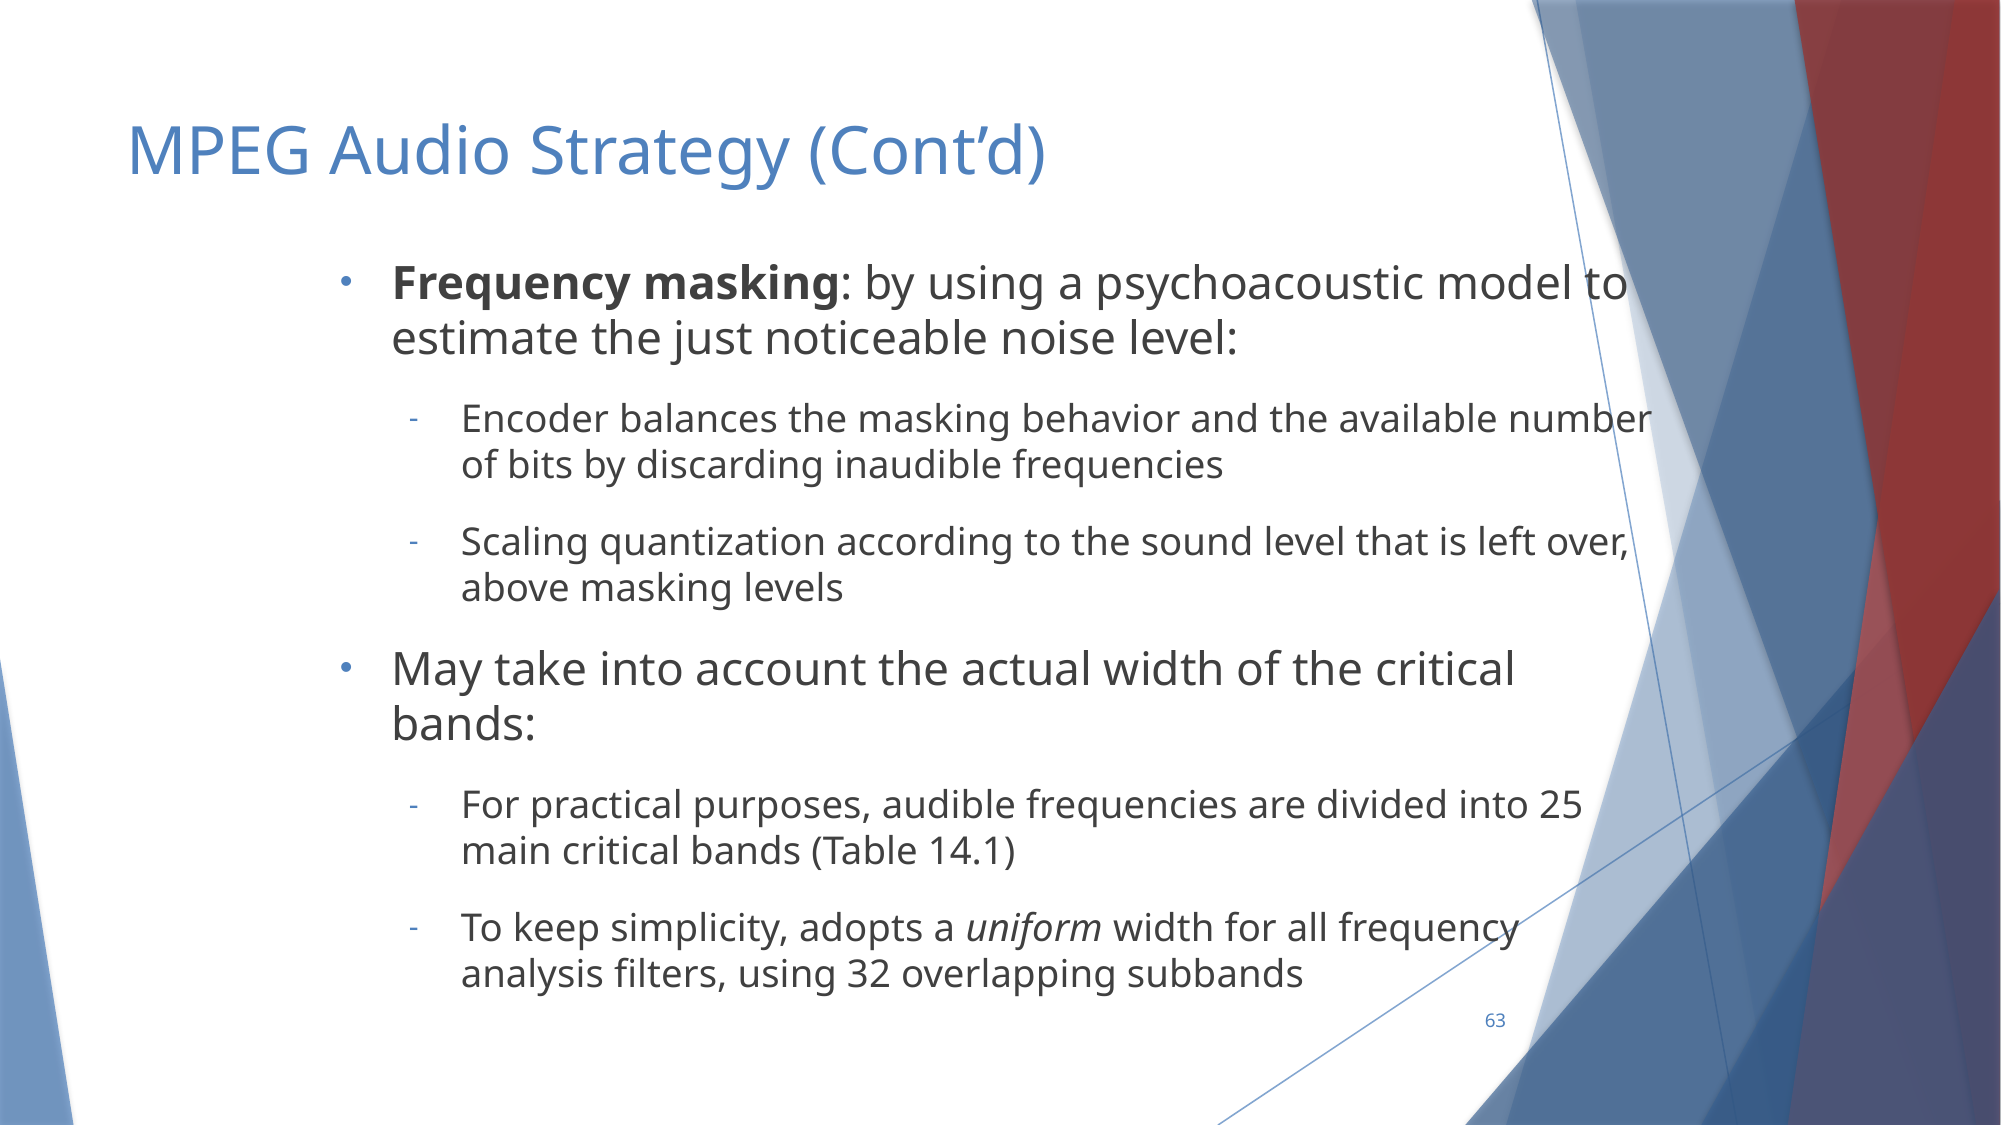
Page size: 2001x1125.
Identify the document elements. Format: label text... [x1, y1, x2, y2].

slide_number 63 [1409, 991, 1522, 1051]
title MPEG Audio Strategy (Cont’d) [111, 99, 1522, 317]
list Frequency masking: by using a psychoacoustic model to estimate the just noticeable noise level: Encoder balances the masking behavior and the available number of bits by discarding inaudible frequencies Scaling quantization according to the sound level that is left over, above masking levels May take into account the actual width of the critical bands: For practical purposes, audible frequencies are divided into 25 main critical bands (Table 14.1) To keep simplicity, adopts a uniform width for all frequency analysis filters, using 32 overlapping subbands [324, 243, 1675, 1005]
